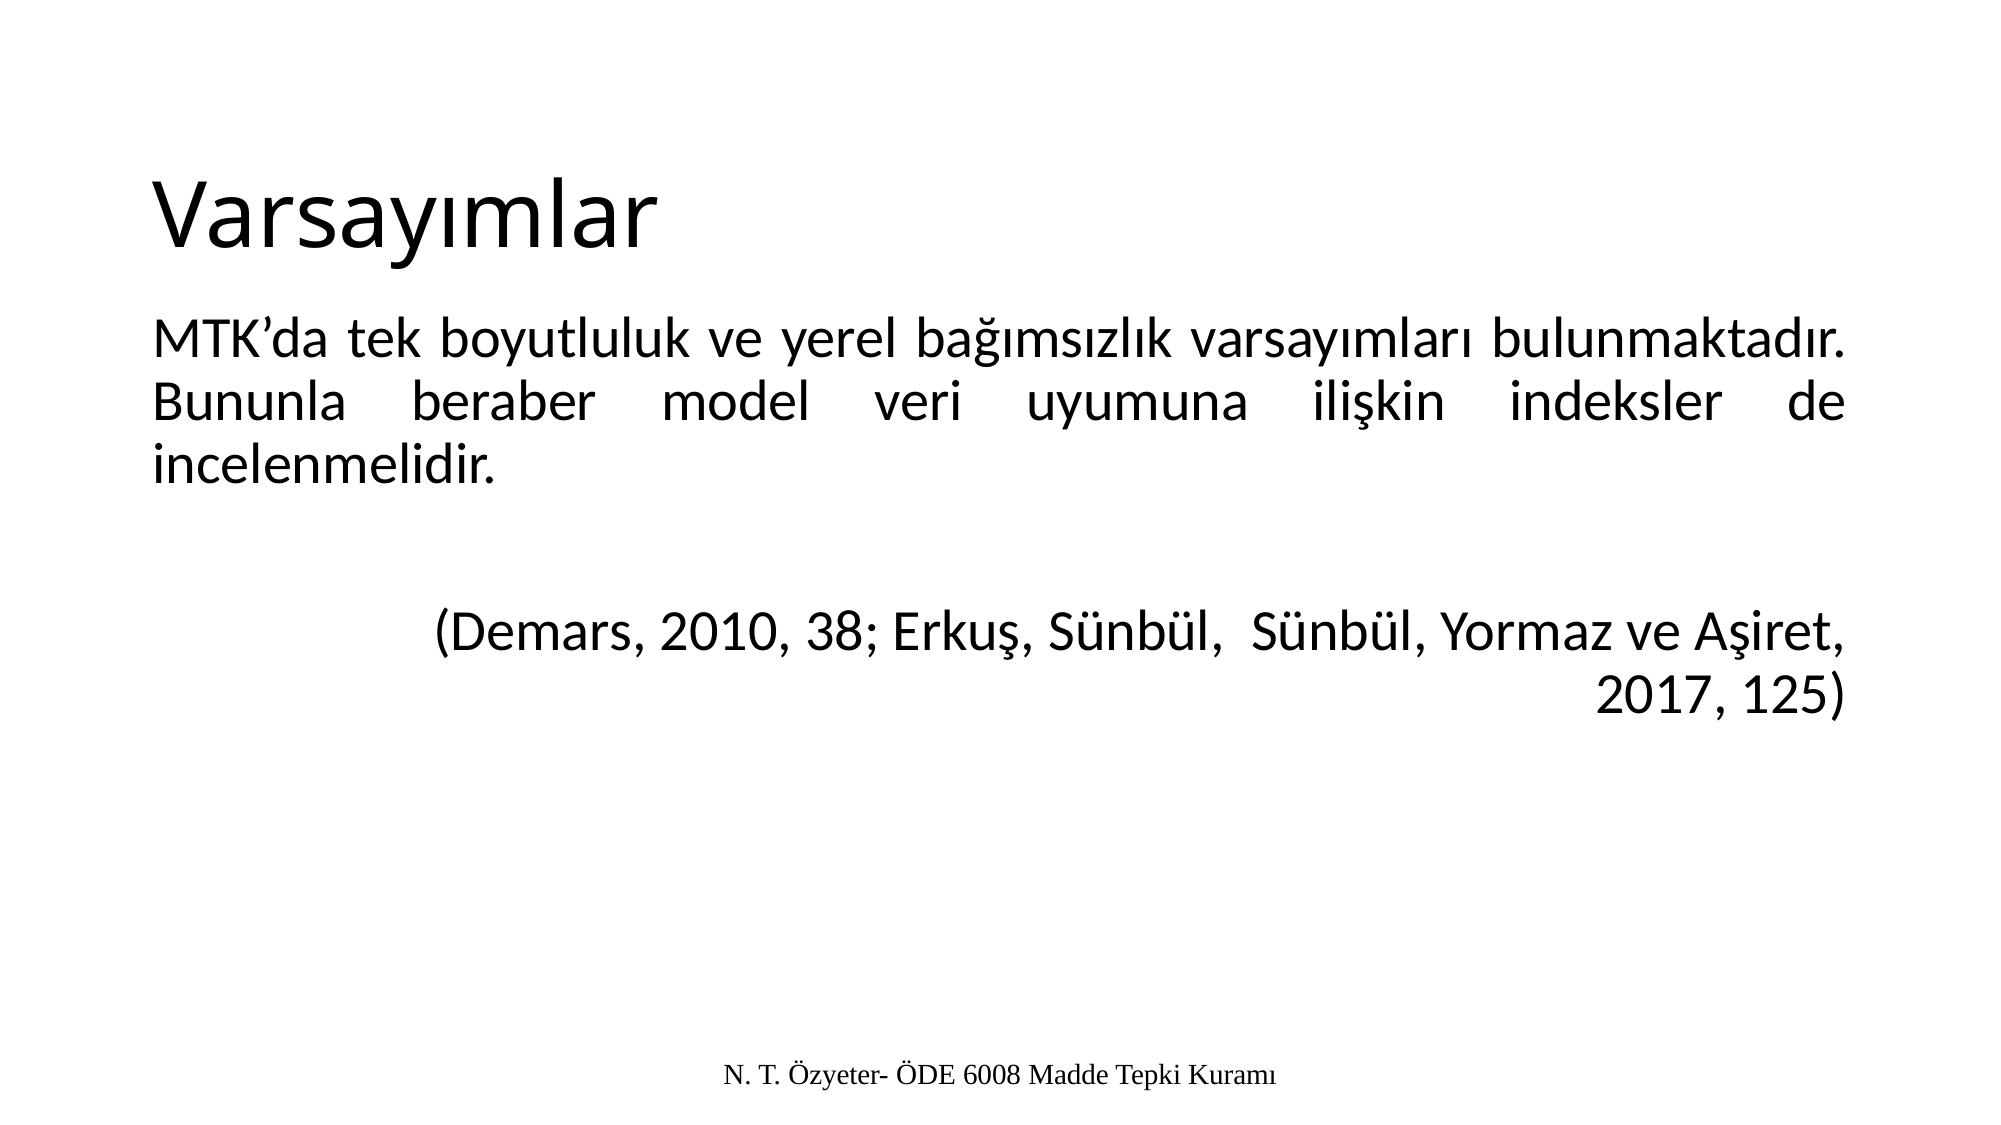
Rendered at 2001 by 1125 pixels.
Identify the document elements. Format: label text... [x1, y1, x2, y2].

list MTK’da tek boyutluluk ve yerel bağımsızlık varsayımları bulunmaktadır. Bununla beraber model veri uyumuna ilişkin indeksler de incelenmelidir. (Demars, 2010, 38; Erkuş, Sünbül, Sünbül, Yormaz ve Aşiret, 2017, 125) [137, 299, 1863, 1014]
footer N. T. Özyeter- ÖDE 6008 Madde Tepki Kuramı [662, 1042, 1338, 1103]
title Varsayımlar [137, 59, 1863, 278]
